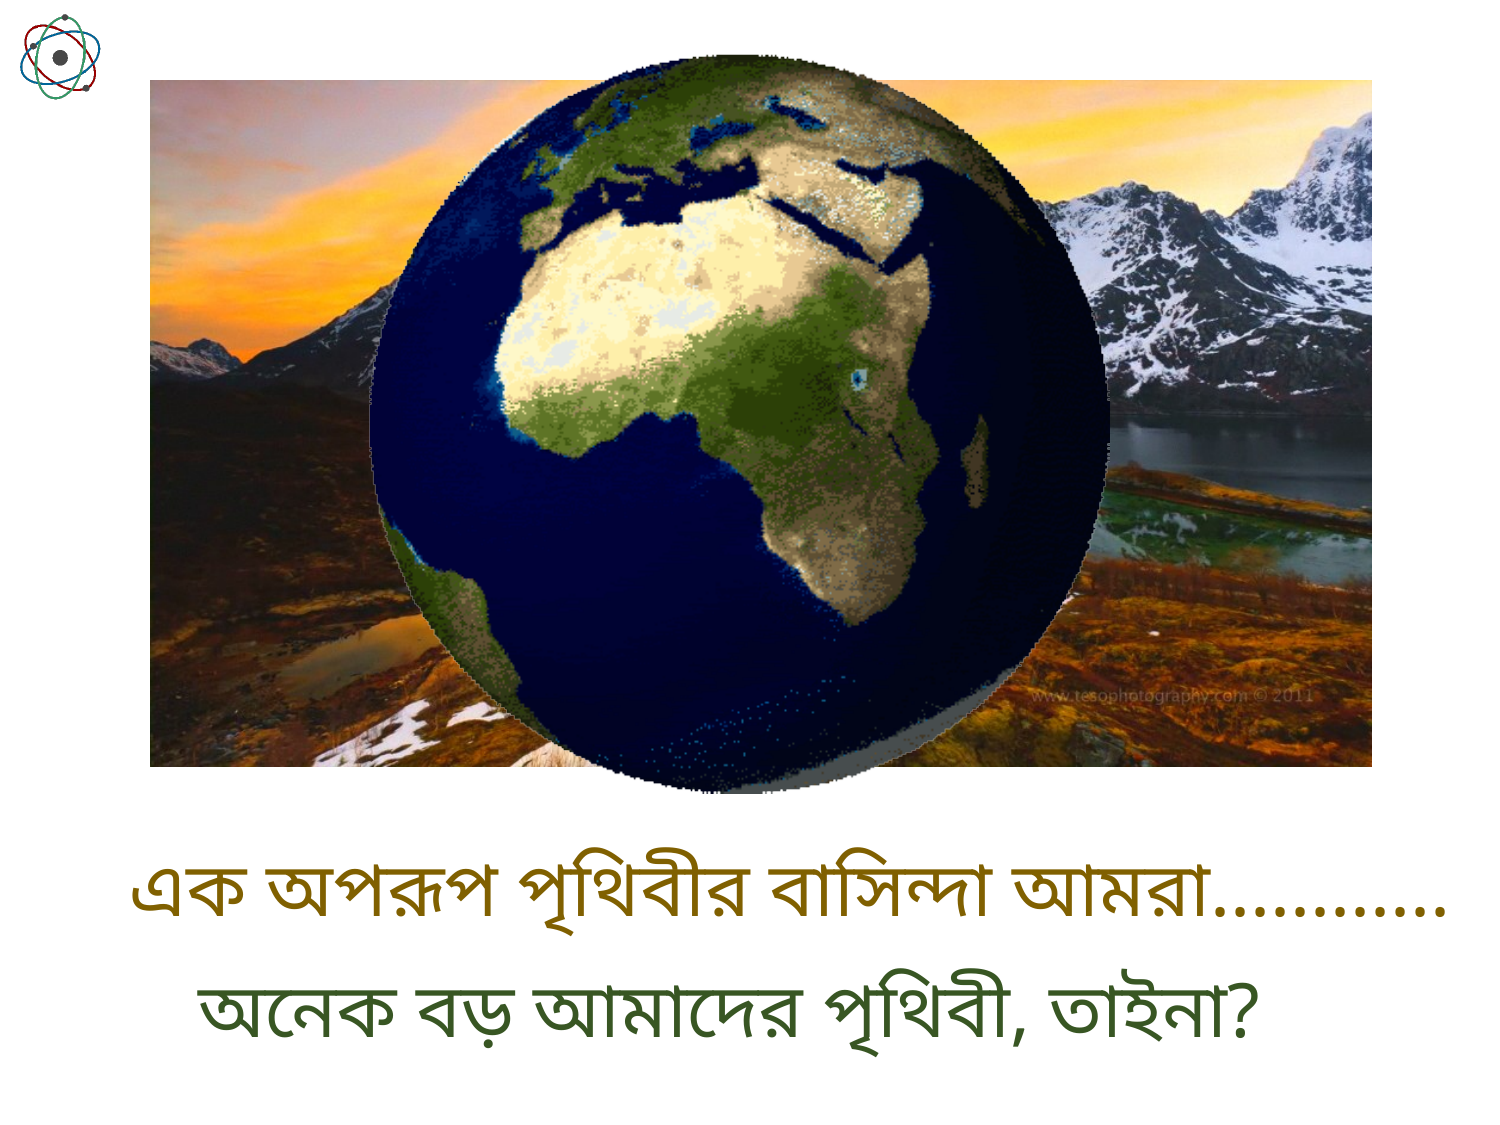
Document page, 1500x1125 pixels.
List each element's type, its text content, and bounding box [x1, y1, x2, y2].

text_box অনেক বড় আমাদের পৃথিবী, তাইনা? [183, 955, 1295, 1061]
picture [150, 53, 1372, 794]
text_box এক অপরূপ পৃথিবীর বাসিন্দা আমরা............ [21, 834, 1500, 939]
picture [19, 13, 101, 100]
